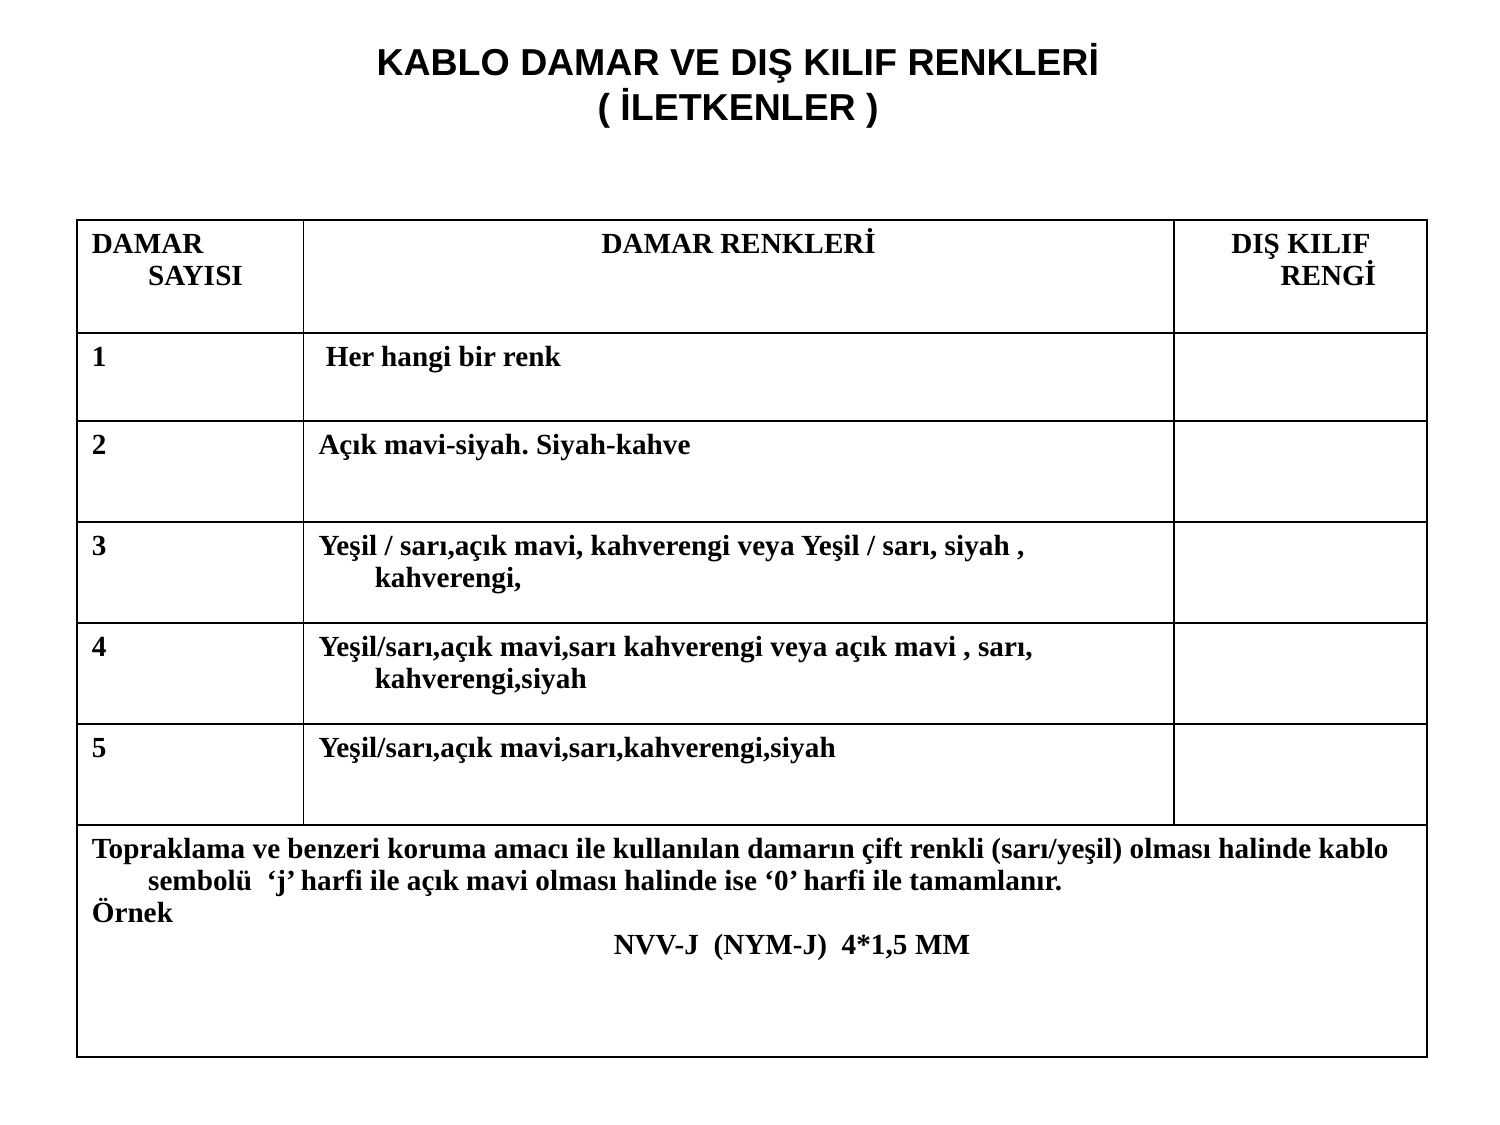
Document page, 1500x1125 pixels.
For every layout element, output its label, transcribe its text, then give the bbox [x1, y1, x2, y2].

table_cell 1 [78, 334, 303, 420]
table_cell 4 [78, 624, 303, 723]
table_cell Yeşil / sarı,açık mavi, kahverengi veya Yeşil / sarı, siyah , kahverengi, [304, 523, 1173, 622]
text_box KABLO DAMAR VE DIŞ KILIF RENKLERİ ( İLETKENLER ) [17, 30, 1459, 136]
table_cell Yeşil/sarı,açık mavi,sarı,kahverengi,siyah [304, 725, 1173, 824]
table_header DAMAR SAYISI [78, 221, 303, 332]
table_cell Topraklama ve benzeri koruma amacı ile kullanılan damarın çift renkli (sarı/yeşil) olması halinde kablo sembolü ‘j’ harfi ile açık mavi olması halinde ise ‘0’ harfi ile tamamlanır. Örnek NVV-J (NYM-J) 4*1,5 MM [78, 826, 1426, 1056]
table_cell Açık mavi-siyah. Siyah-kahve [304, 422, 1173, 521]
table_cell [1175, 422, 1426, 521]
table_header DAMAR RENKLERİ [304, 221, 1173, 332]
table_cell [1175, 624, 1426, 723]
table_cell Her hangi bir renk [304, 334, 1173, 420]
table_cell [1175, 725, 1426, 824]
table_cell 5 [78, 725, 303, 824]
table_cell 2 [78, 422, 303, 521]
table_cell 3 [78, 523, 303, 622]
table_cell [1175, 523, 1426, 622]
table_cell [1175, 334, 1426, 420]
table_header DIŞ KILIF RENGİ [1175, 221, 1426, 332]
table_cell Yeşil/sarı,açık mavi,sarı kahverengi veya açık mavi , sarı, kahverengi,siyah [304, 624, 1173, 723]
